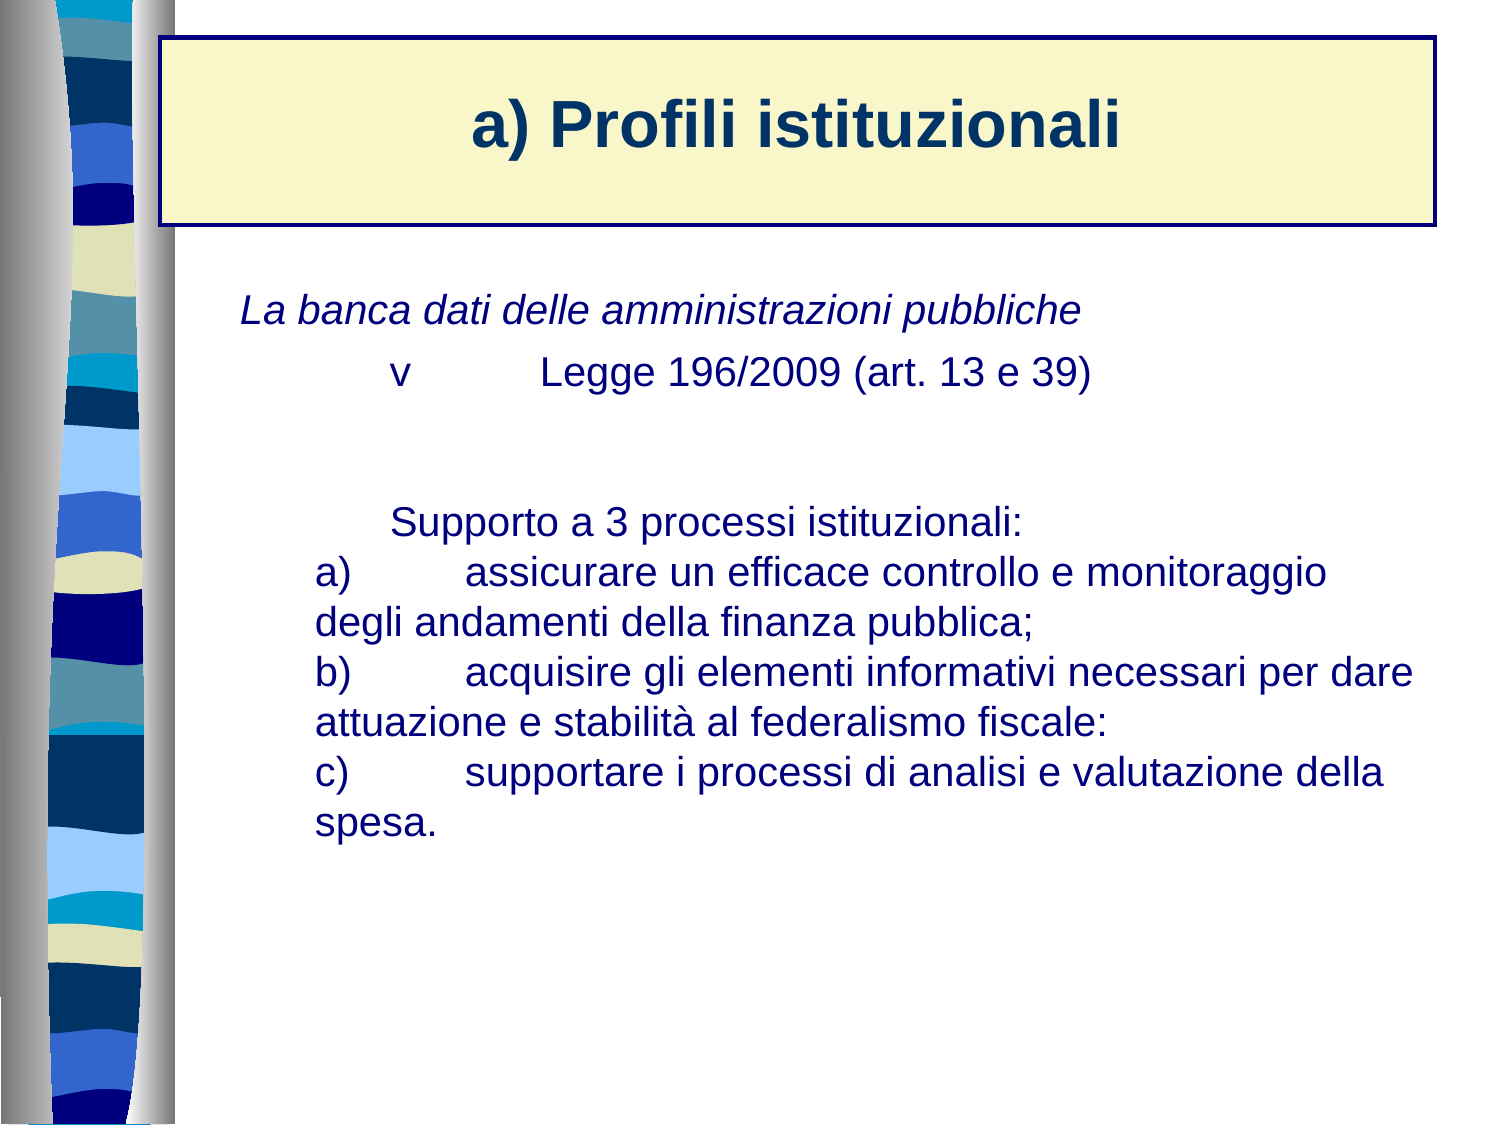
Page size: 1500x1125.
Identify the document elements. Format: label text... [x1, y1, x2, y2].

title a) Profili istituzionali [159, 37, 1436, 226]
text_box La banca dati delle amministrazioni pubbliche v Legge 196/2009 (art. 13 e 39) Supporto a 3 processi istituzionali: a) assicurare un efficace controllo e monitoraggio degli andamenti della finanza pubblica; b) acquisire gli elementi informativi necessari per dare attuazione e stabilità al federalismo fiscale: c) supportare i processi di analisi e valutazione della spesa. [224, 275, 1438, 924]
